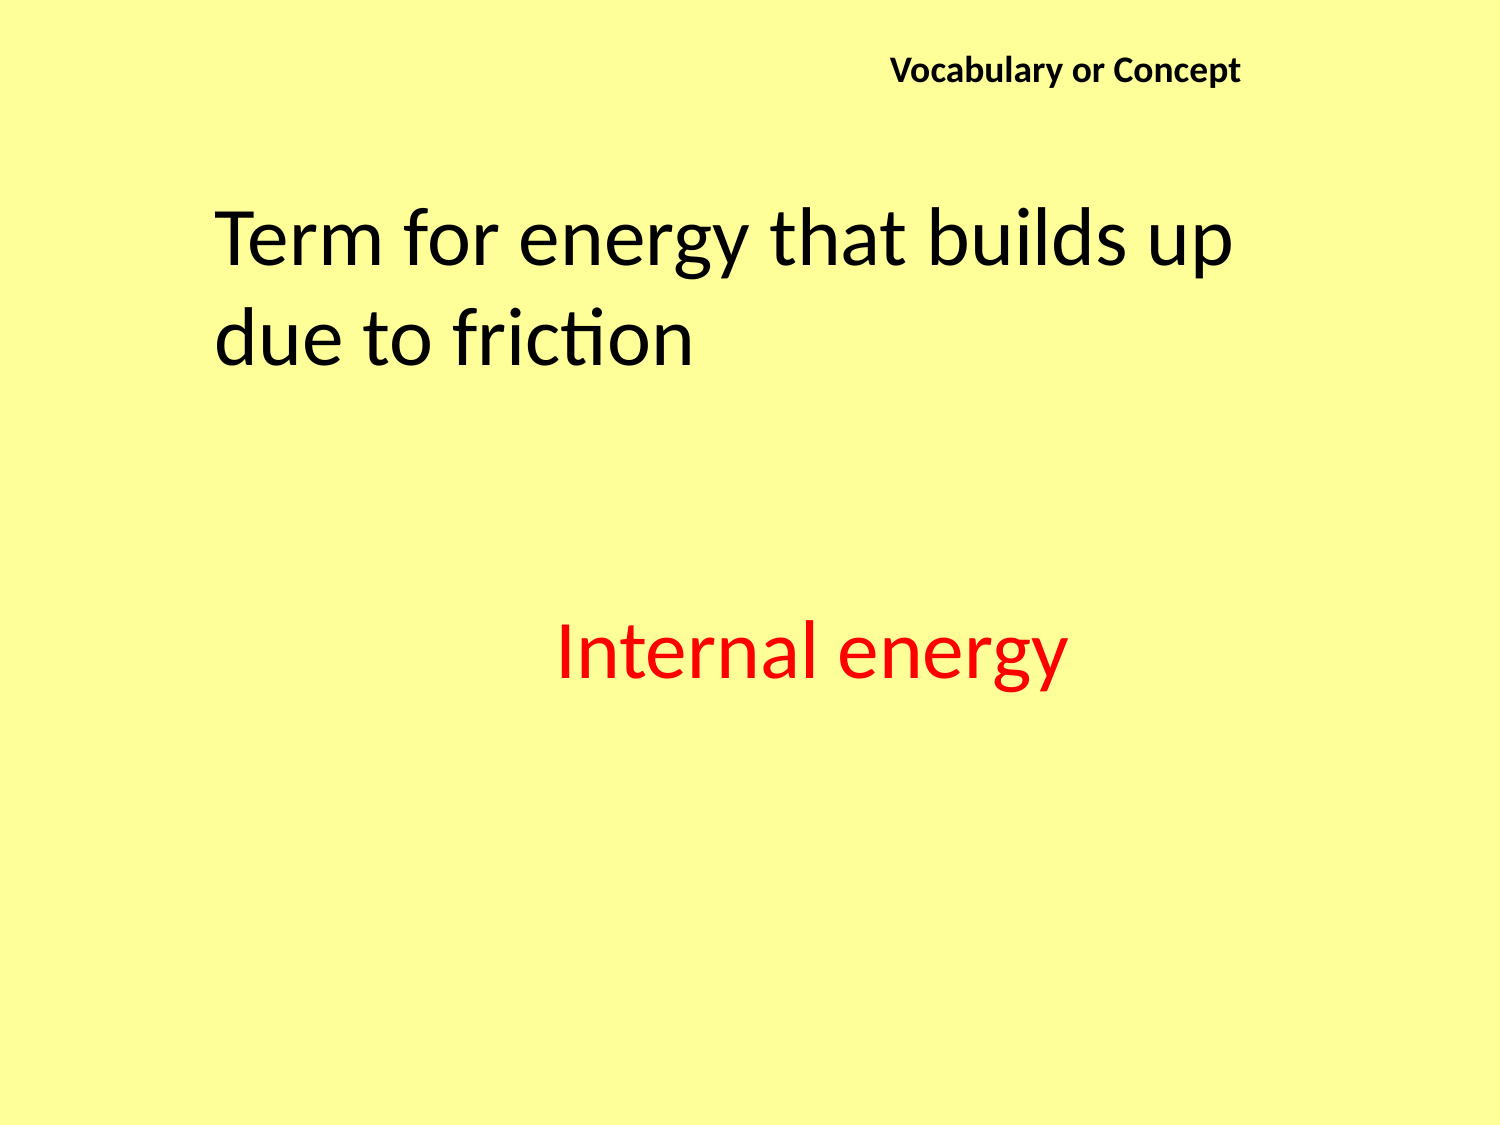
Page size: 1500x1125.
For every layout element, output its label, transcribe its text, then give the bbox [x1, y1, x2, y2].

text_box Term for energy that builds up due to friction [200, 174, 1375, 390]
text_box Internal energy [225, 587, 1400, 703]
text_box Vocabulary or Concept [874, 37, 1463, 98]
